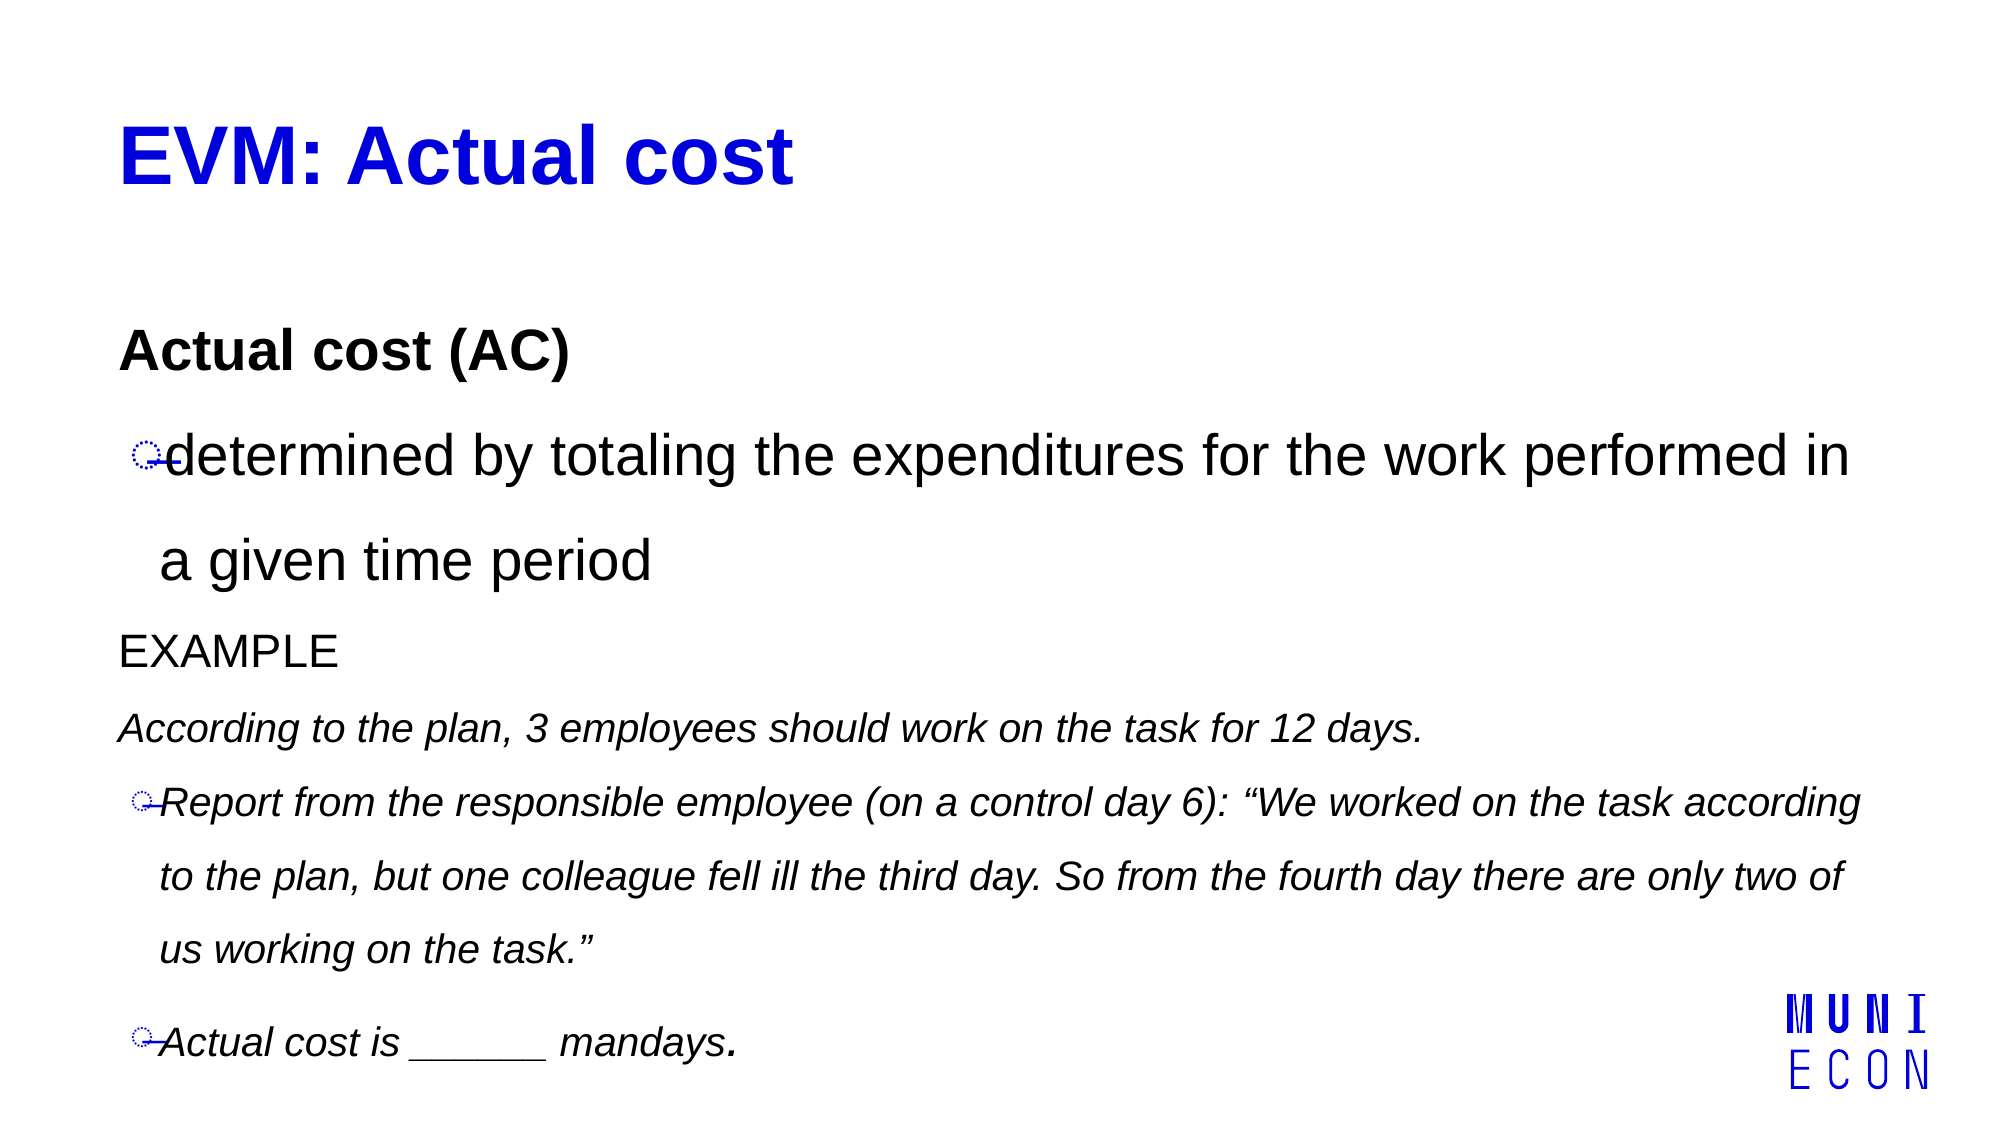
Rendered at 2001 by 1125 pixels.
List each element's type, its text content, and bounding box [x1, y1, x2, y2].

list Actual cost (AC) determined by totaling the expenditures for the work performed in a given time period EXAMPLE According to the plan, 3 employees should work on the task for 12 days. Report from the responsible employee (on a control day 6): “We worked on the task according to the plan, but one colleague fell ill the third day. So from the fourth day there are only two of us working on the task.” Actual cost is ______ mandays. [118, 277, 1883, 957]
title EVM: Actual cost [118, 118, 1883, 193]
